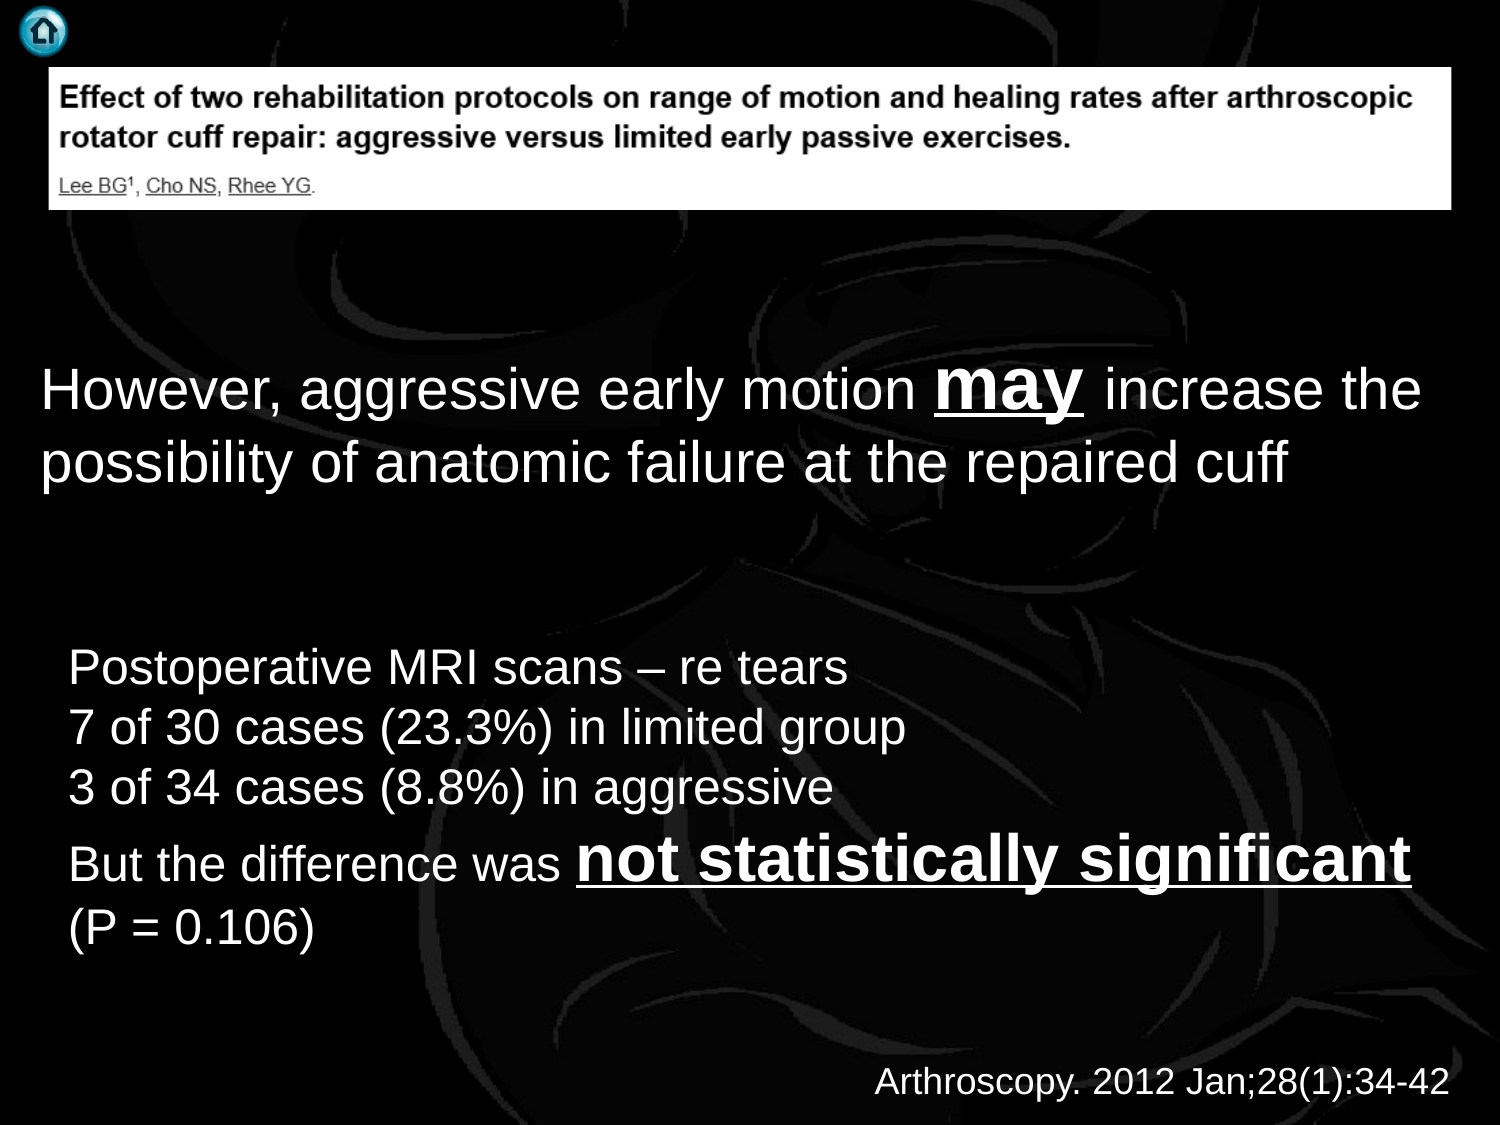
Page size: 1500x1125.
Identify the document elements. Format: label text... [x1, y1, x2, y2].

picture [0, 0, 1500, 1125]
text_box Arthroscopy. 2012 Jan;28(1):34-42 [859, 1049, 1465, 1110]
text_box Postoperative MRI scans – re tears 7 of 30 cases (23.3%) in limited group 3 of 34 cases (8.8%) in aggressive But the difference was not statistically significant (P = 0.106) [53, 627, 1430, 962]
text_box However, aggressive early motion may increase the possibility of anatomic failure at the repaired cuff [26, 326, 1500, 502]
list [48, 67, 1452, 210]
